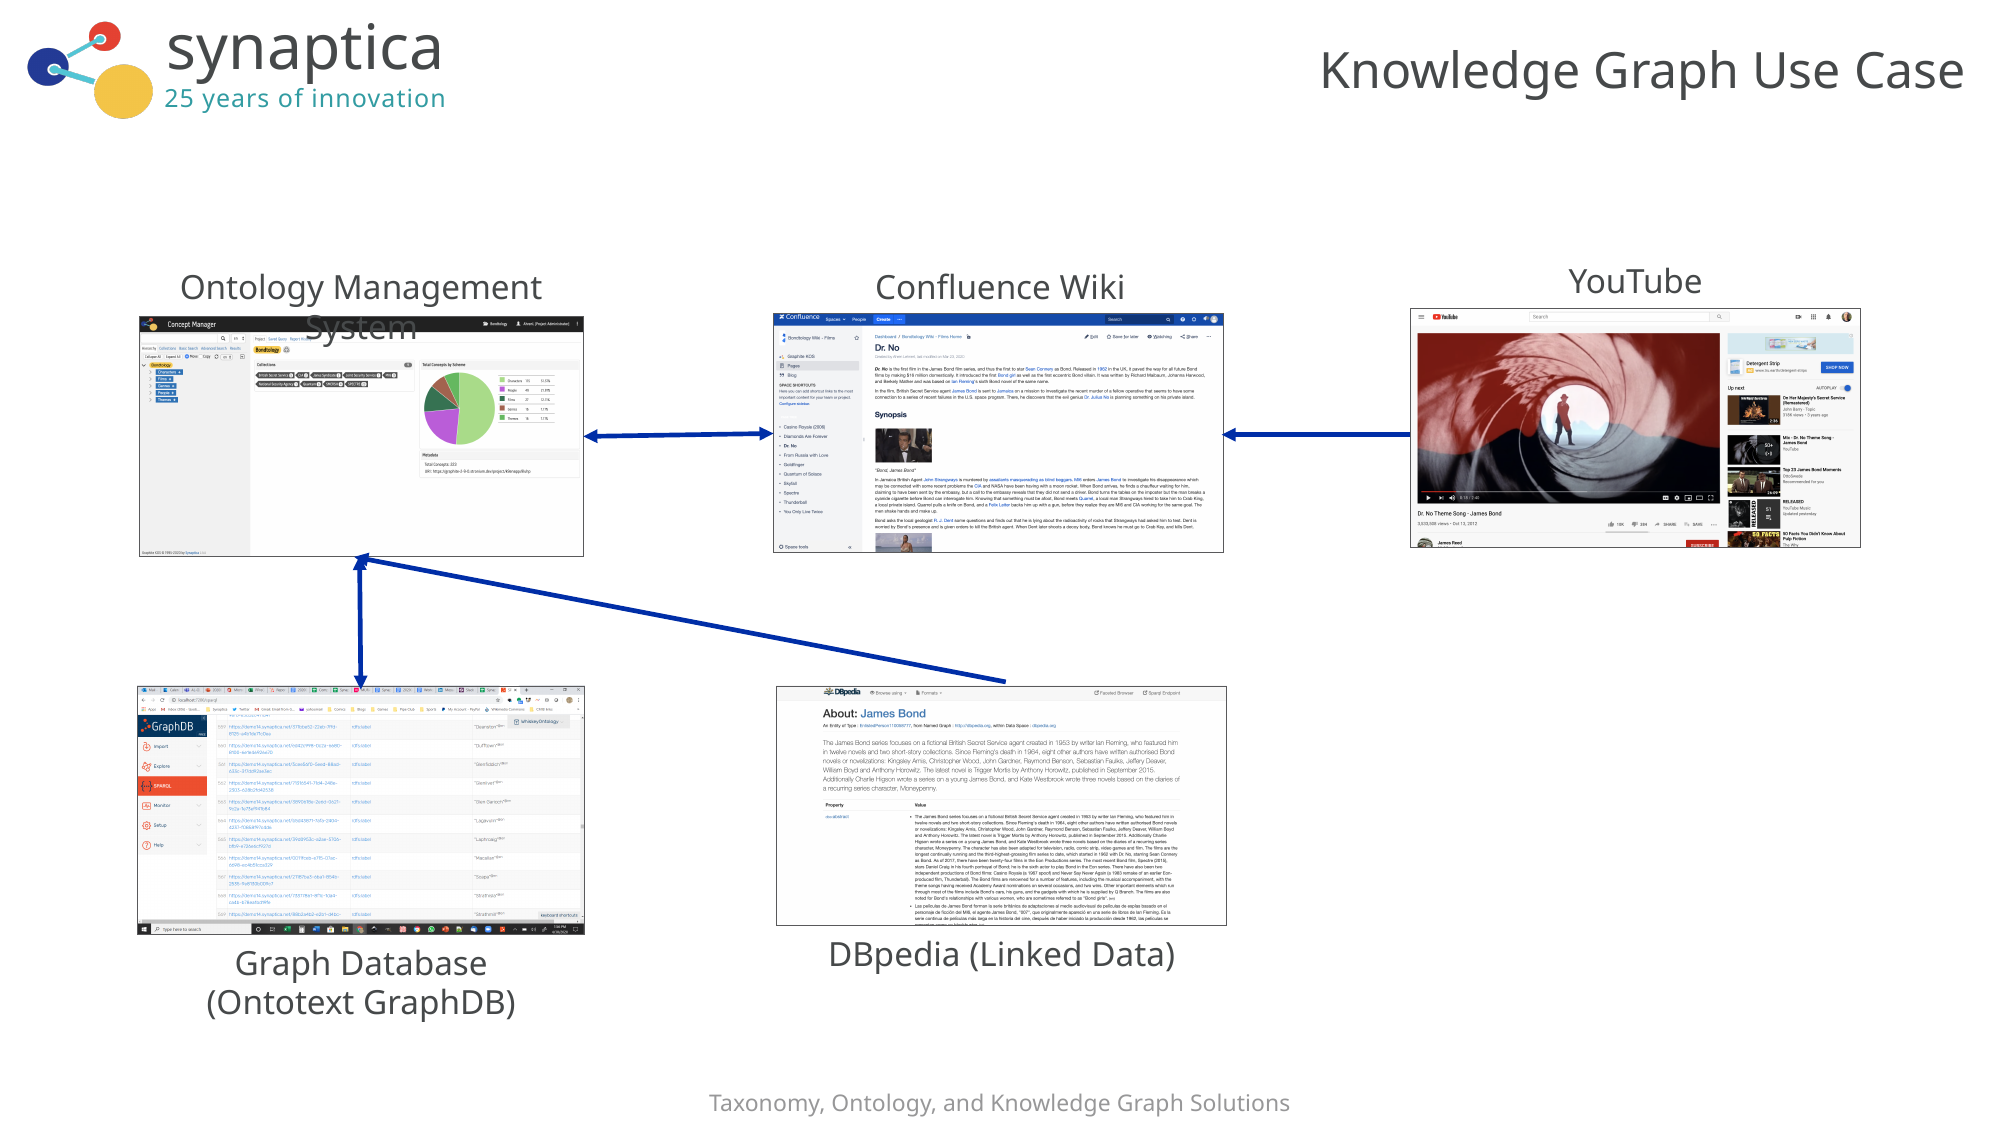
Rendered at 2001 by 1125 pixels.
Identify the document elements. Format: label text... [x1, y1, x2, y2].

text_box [19, 0, 460, 126]
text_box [113, 252, 1861, 1031]
text_box Knowledge Graph Use Case [686, 31, 1981, 107]
